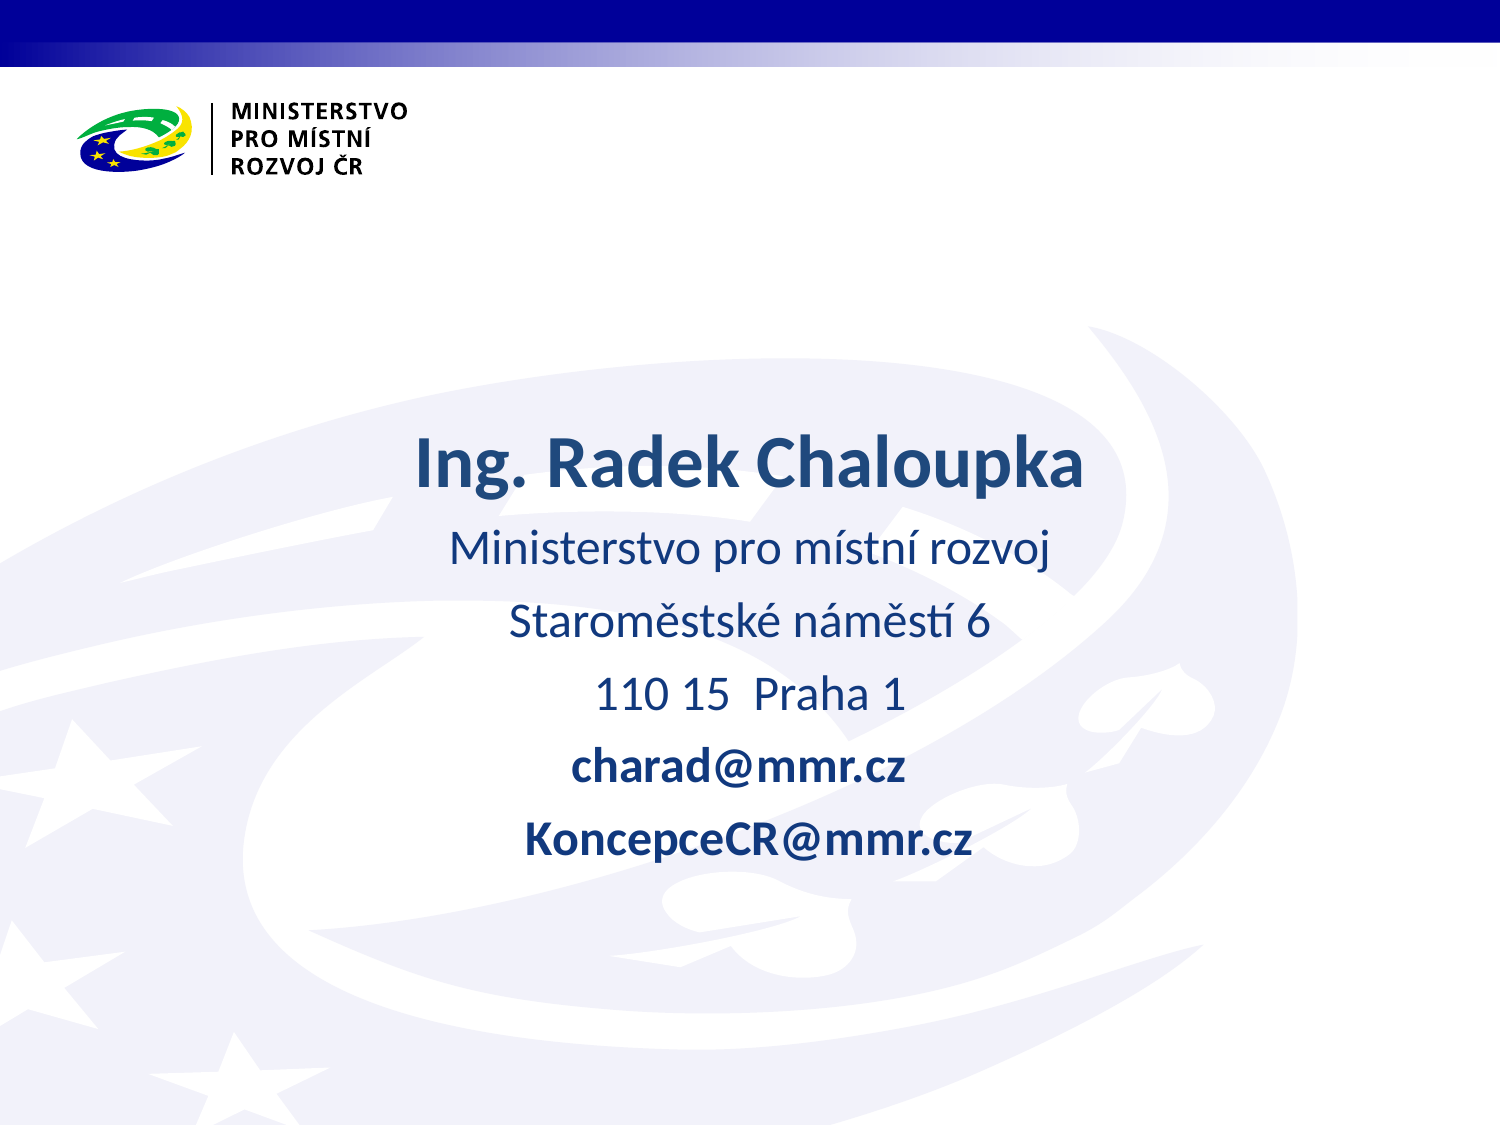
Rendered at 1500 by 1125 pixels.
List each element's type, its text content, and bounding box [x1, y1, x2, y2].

list Ing. Radek Chaloupka Ministerstvo pro místní rozvoj Staroměstské náměstí 6 110 15 Praha 1 charad@mmr.cz KoncepceCR@mmr.cz [75, 262, 1425, 882]
